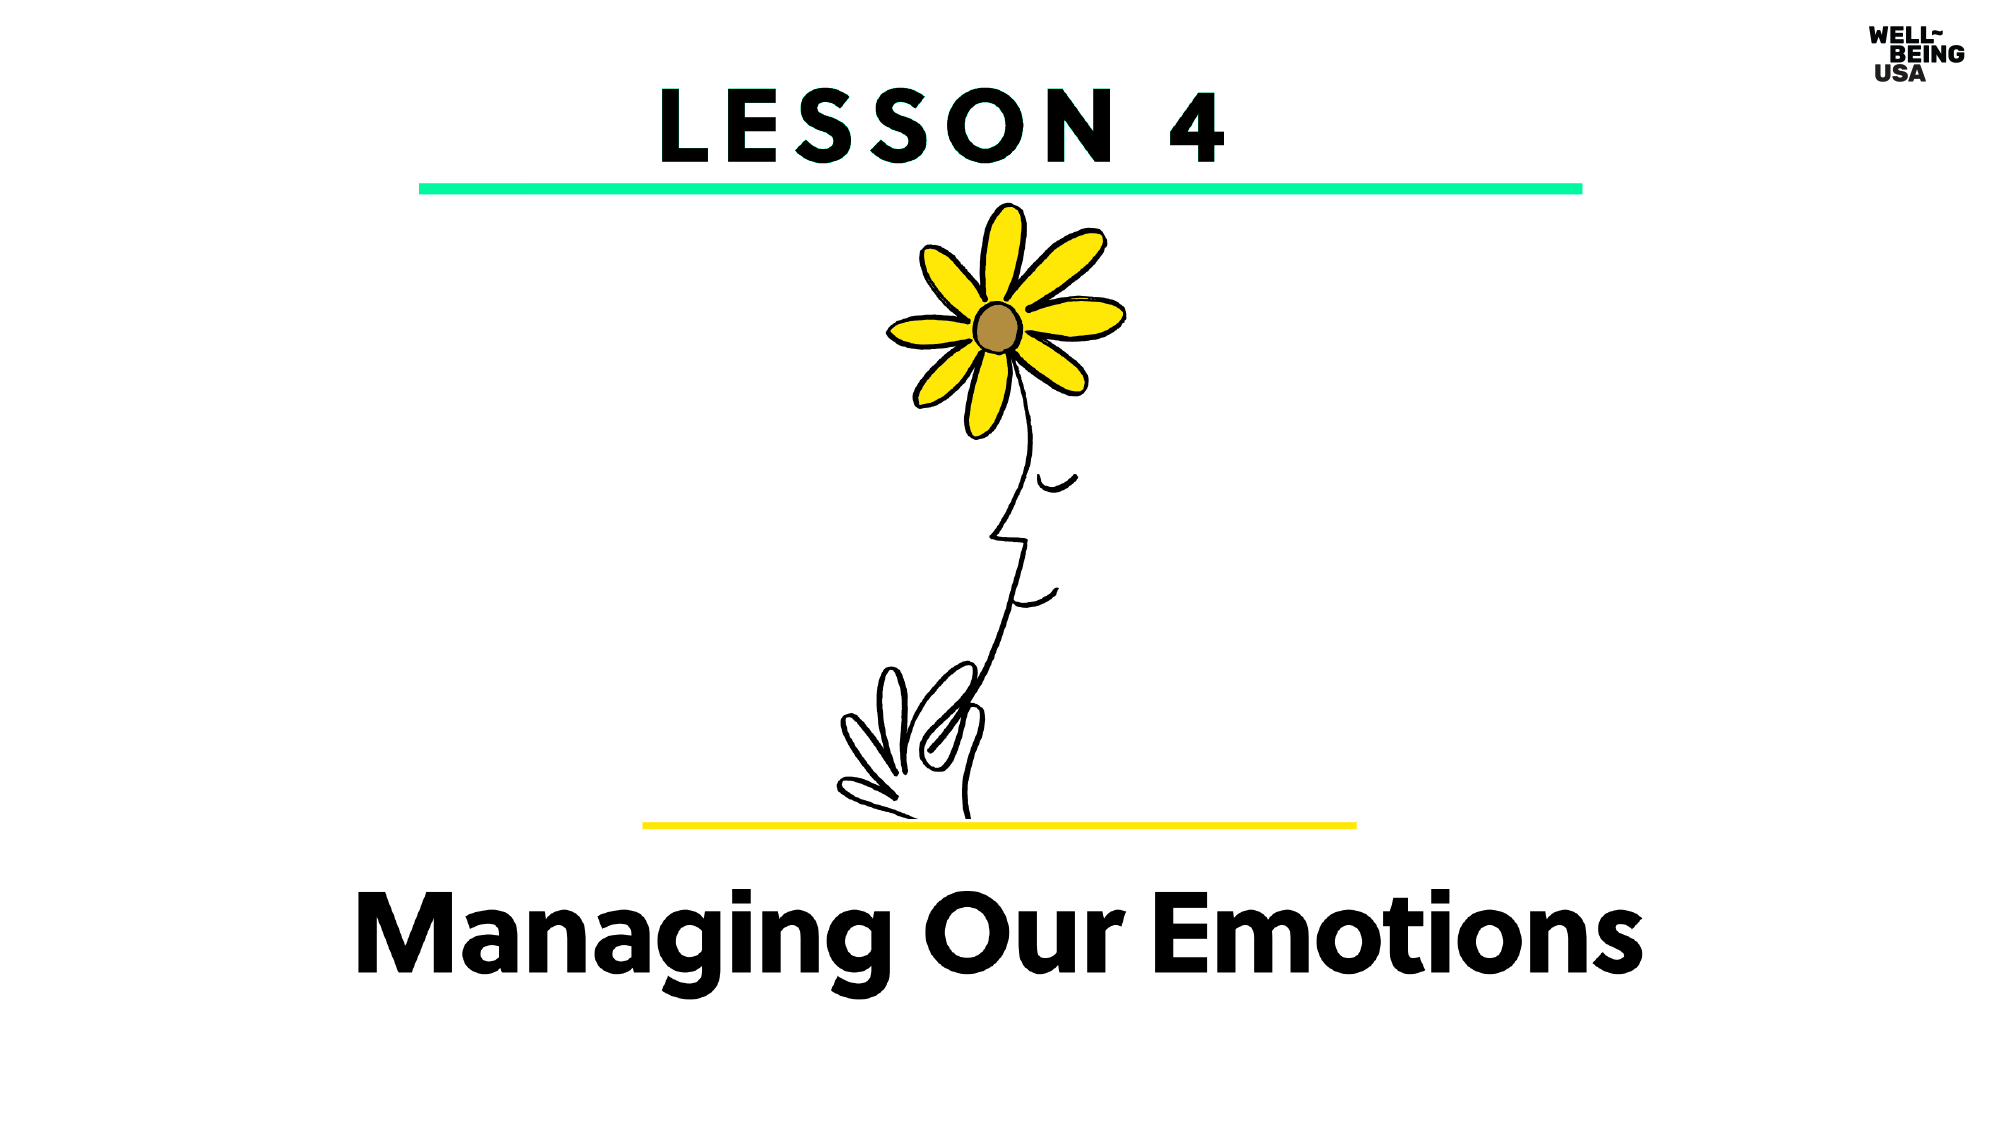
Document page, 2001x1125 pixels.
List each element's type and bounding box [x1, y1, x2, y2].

picture [415, 179, 1585, 197]
picture [1861, 16, 1974, 92]
picture [640, 198, 1360, 835]
picture [659, 86, 1227, 167]
picture [355, 889, 1645, 1002]
